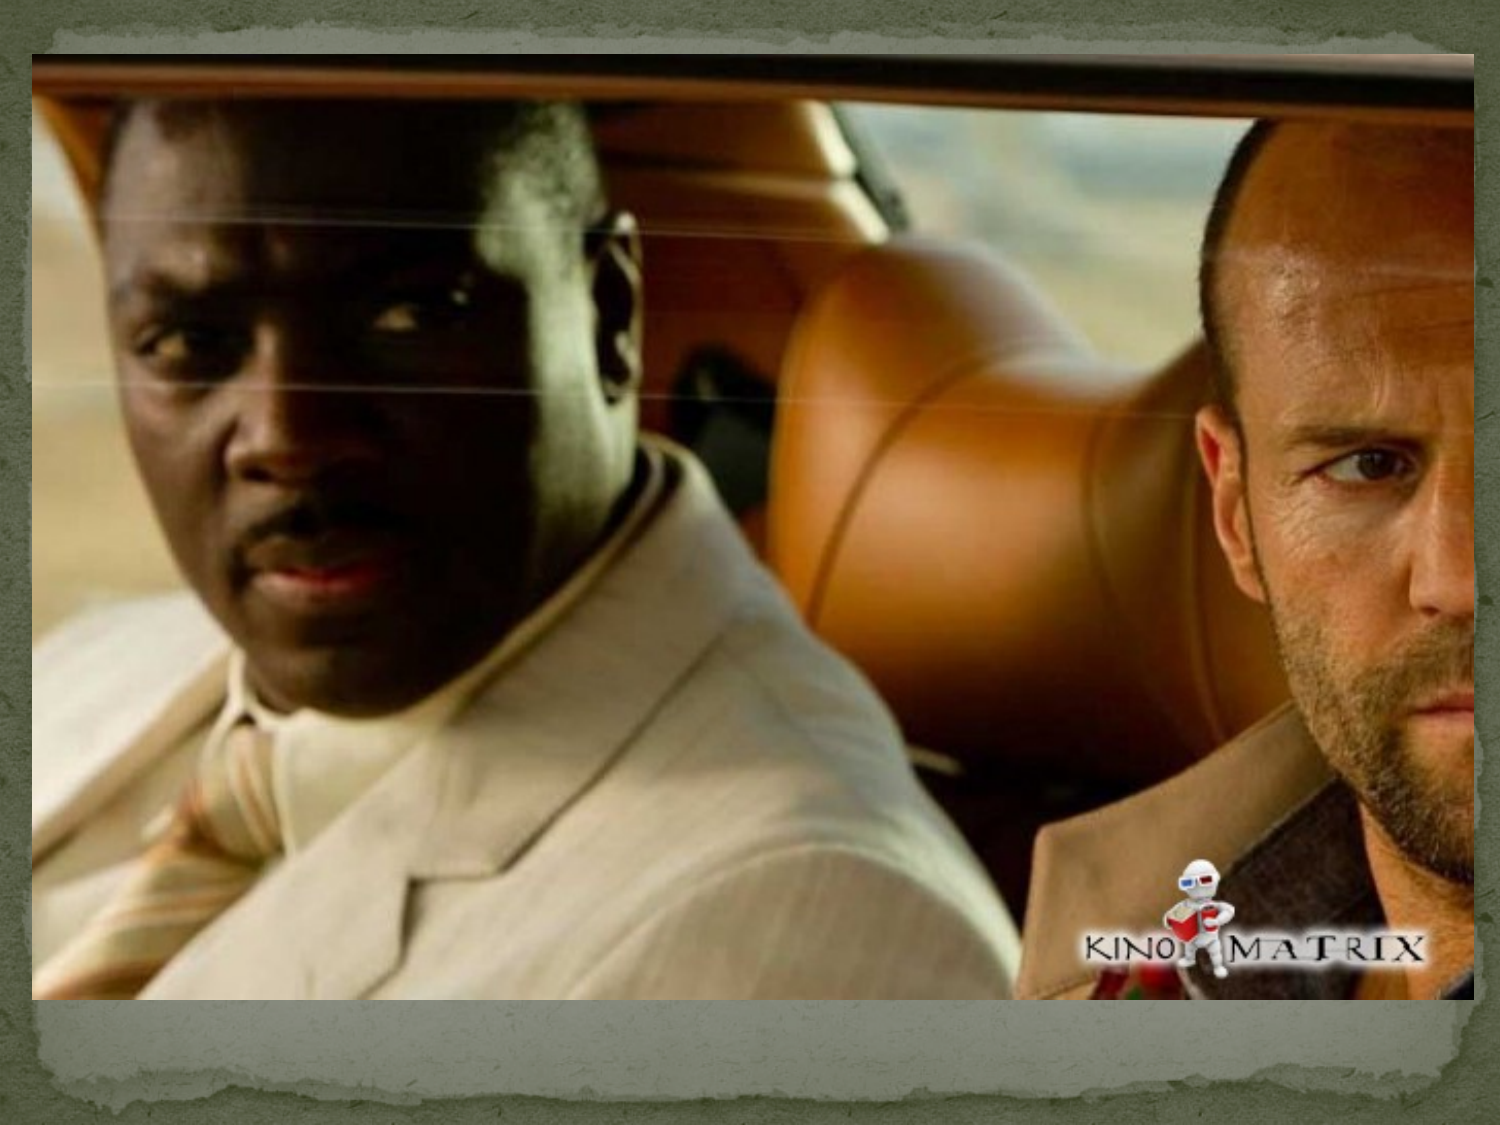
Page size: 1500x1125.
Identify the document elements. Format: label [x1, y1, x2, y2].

picture [32, 54, 1474, 1000]
